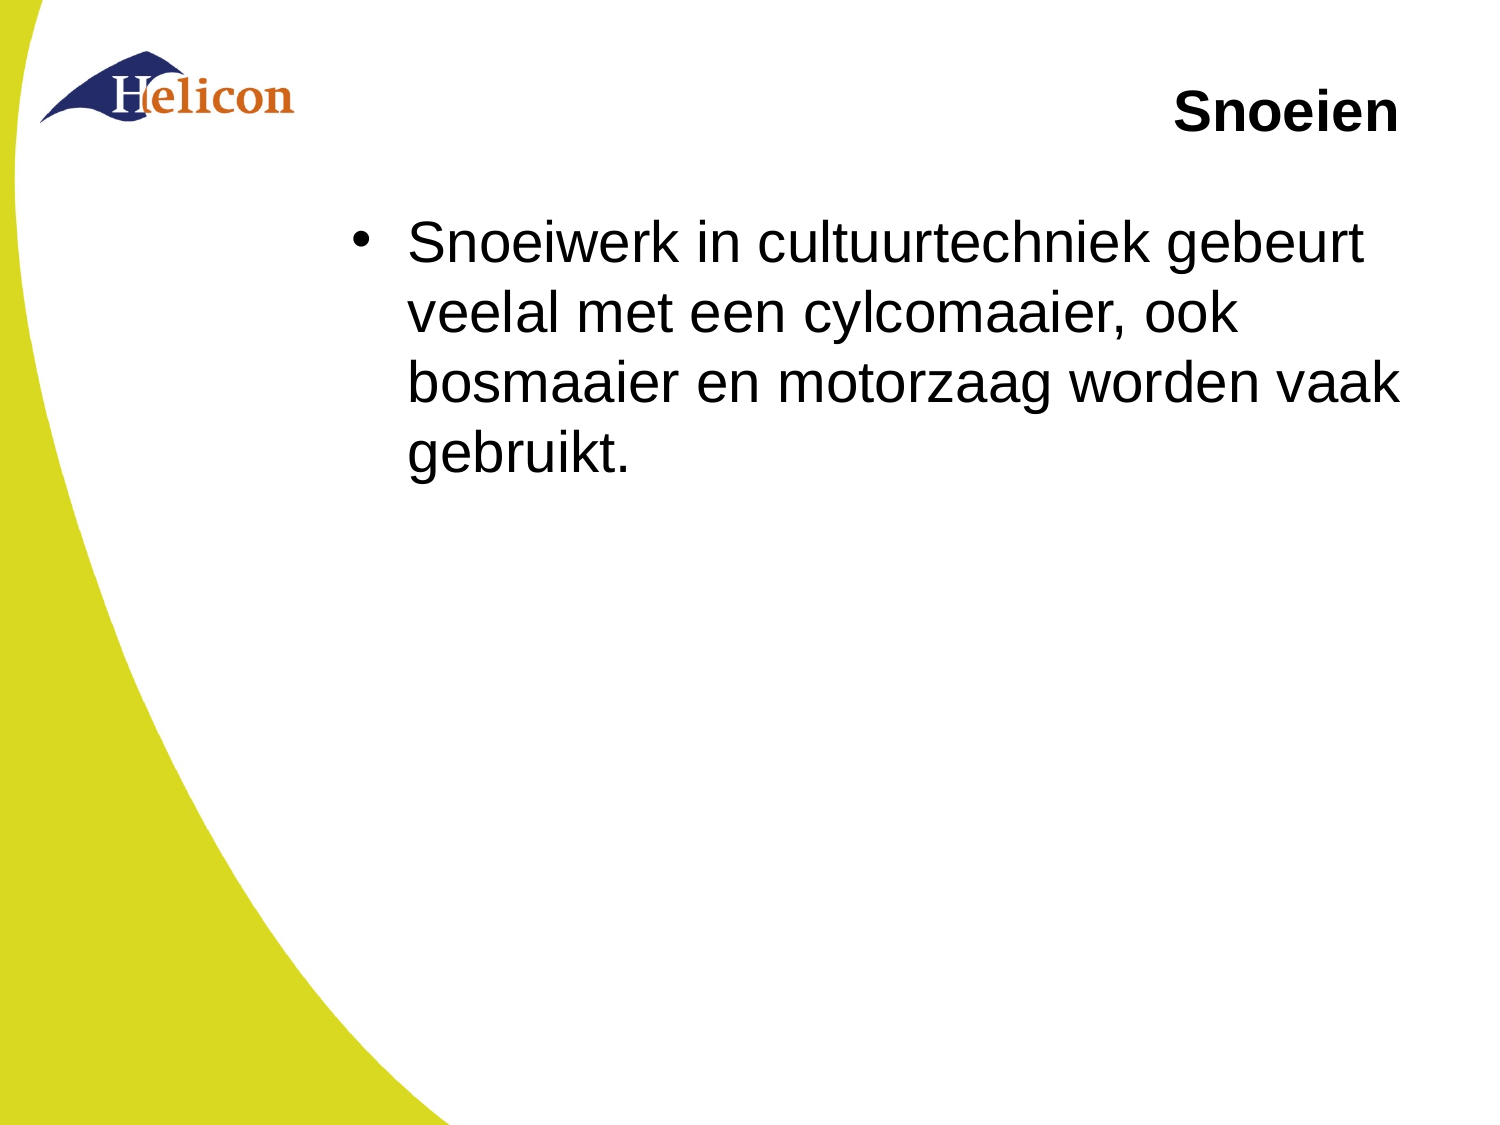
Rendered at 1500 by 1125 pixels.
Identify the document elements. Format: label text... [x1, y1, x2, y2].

title Snoeien [324, 54, 1415, 161]
picture [0, 0, 1500, 1125]
list Snoeiwerk in cultuurtechniek gebeurt veelal met een cylcomaaier, ook bosmaaier en motorzaag worden vaak gebruikt. [336, 196, 1425, 1005]
